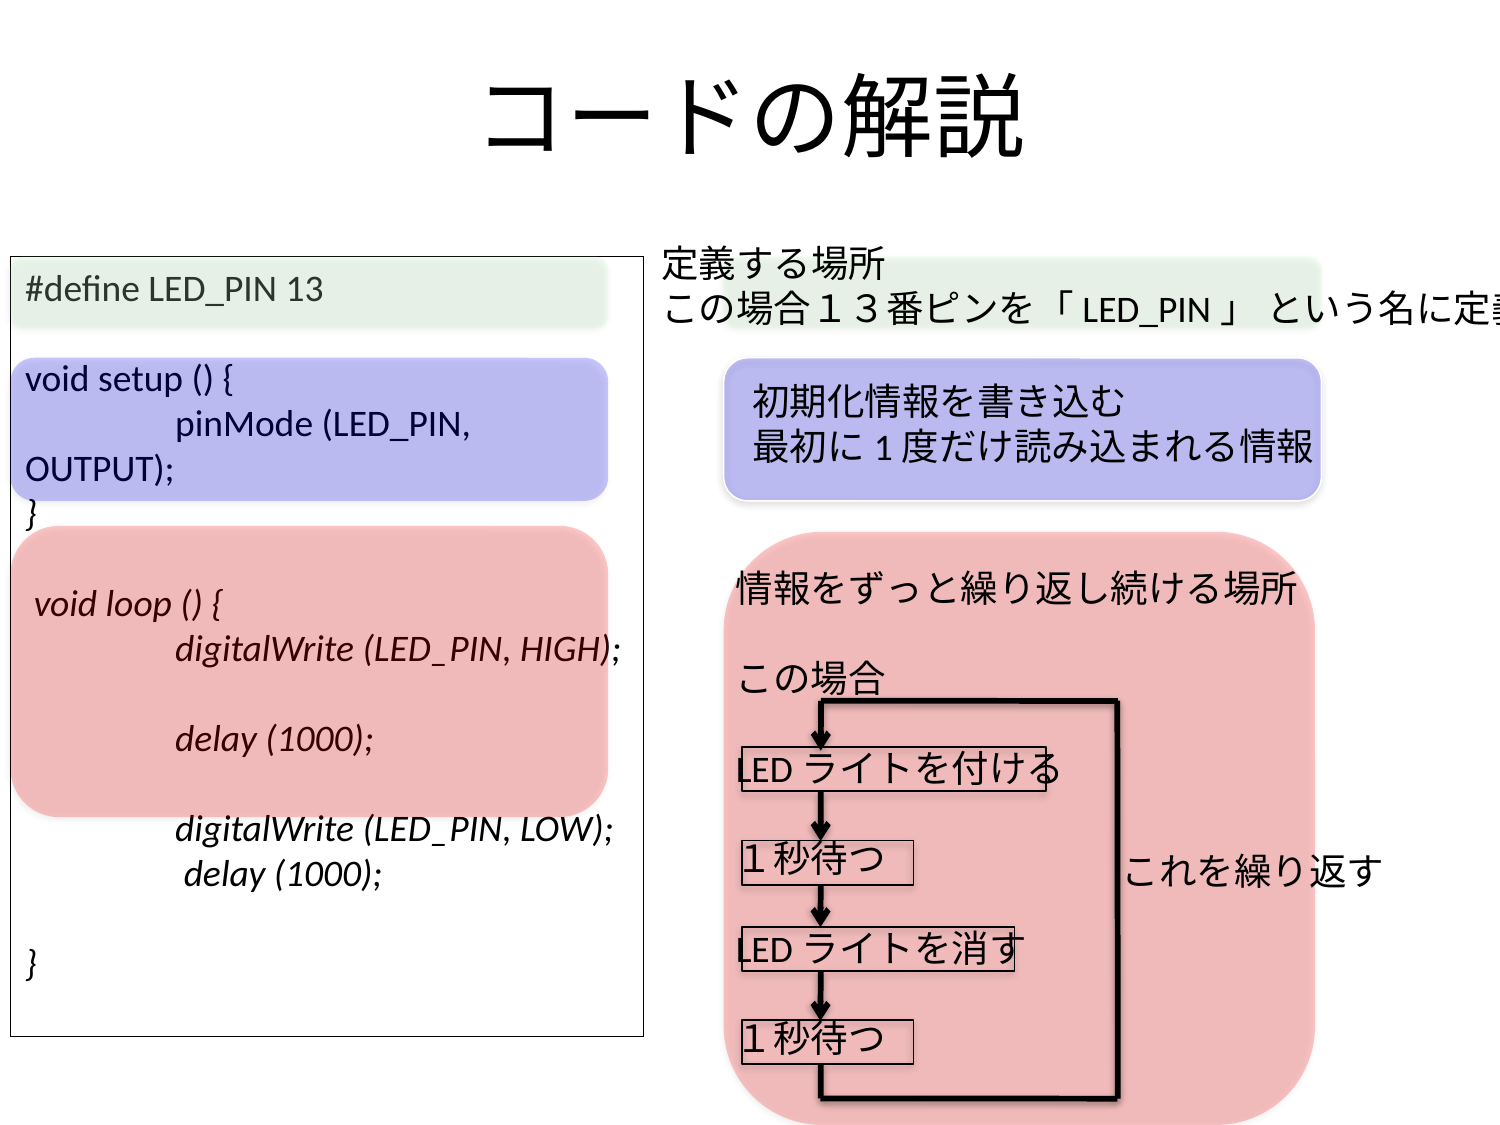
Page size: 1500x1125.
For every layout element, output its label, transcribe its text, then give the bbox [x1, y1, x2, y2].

text_box [732, 1068, 1307, 1125]
text_box [741, 926, 1015, 972]
text_box [9, 255, 609, 329]
text_box 定義する場所 この場合１３番ピンを「LED_PIN」 という名に定義 [646, 232, 1500, 338]
text_box [741, 746, 1047, 792]
text_box [741, 1019, 914, 1065]
text_box [9, 356, 609, 502]
text_box #define LED_PIN 13 void setup () { pinMode (LED_PIN, OUTPUT); } void loop () { digitalWrite (LED_PIN, HIGH); delay (1000); digitalWrite (LED_PIN, LOW); delay (1000); } [10, 256, 644, 1037]
title コードの解説 [75, 19, 1425, 208]
text_box 初期化情報を書き込む 最初に1度だけ読み込まれる情報 [737, 370, 1330, 475]
text_box [9, 525, 609, 818]
text_box 情報をずっと繰り返し続ける場所 この場合 LEDライトを付ける １秒待つ LEDライトを消す １秒待つ [721, 557, 1314, 1068]
text_box [741, 840, 914, 886]
text_box これを繰り返す [1106, 840, 1399, 901]
text_box [722, 356, 1323, 502]
text_box [755, 531, 1284, 557]
